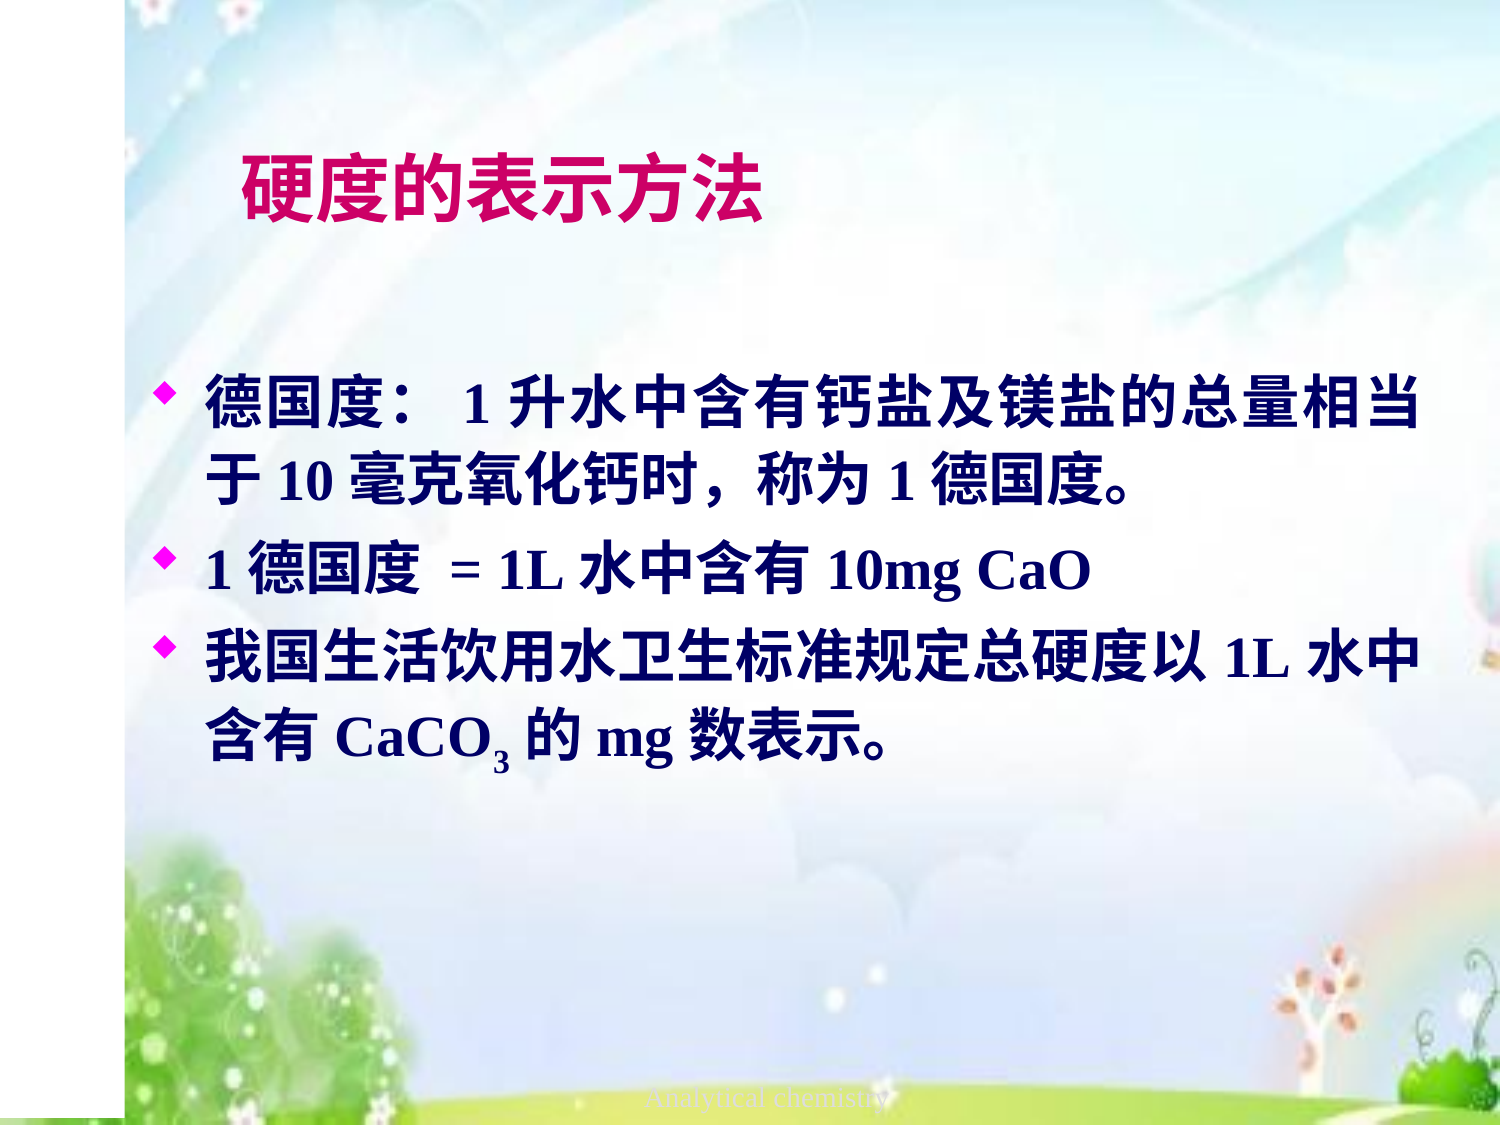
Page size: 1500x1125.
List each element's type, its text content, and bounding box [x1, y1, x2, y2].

picture [0, 0, 1500, 1125]
title 硬度的表示方法 [224, 99, 1436, 288]
slide_number [1080, 1045, 1442, 1122]
footer Analytical chemistry [513, 1045, 1021, 1122]
slide_number [132, 1045, 446, 1121]
list 德国度：1升水中含有钙盐及镁盐的总量相当于10毫克氧化钙时，称为1德国度。 1德国度 = 1L水中含有10mg CaO 我国生活饮用水卫生标准规定总硬度以1L水中含有CaCO3的mg数表示。 [132, 350, 1439, 988]
